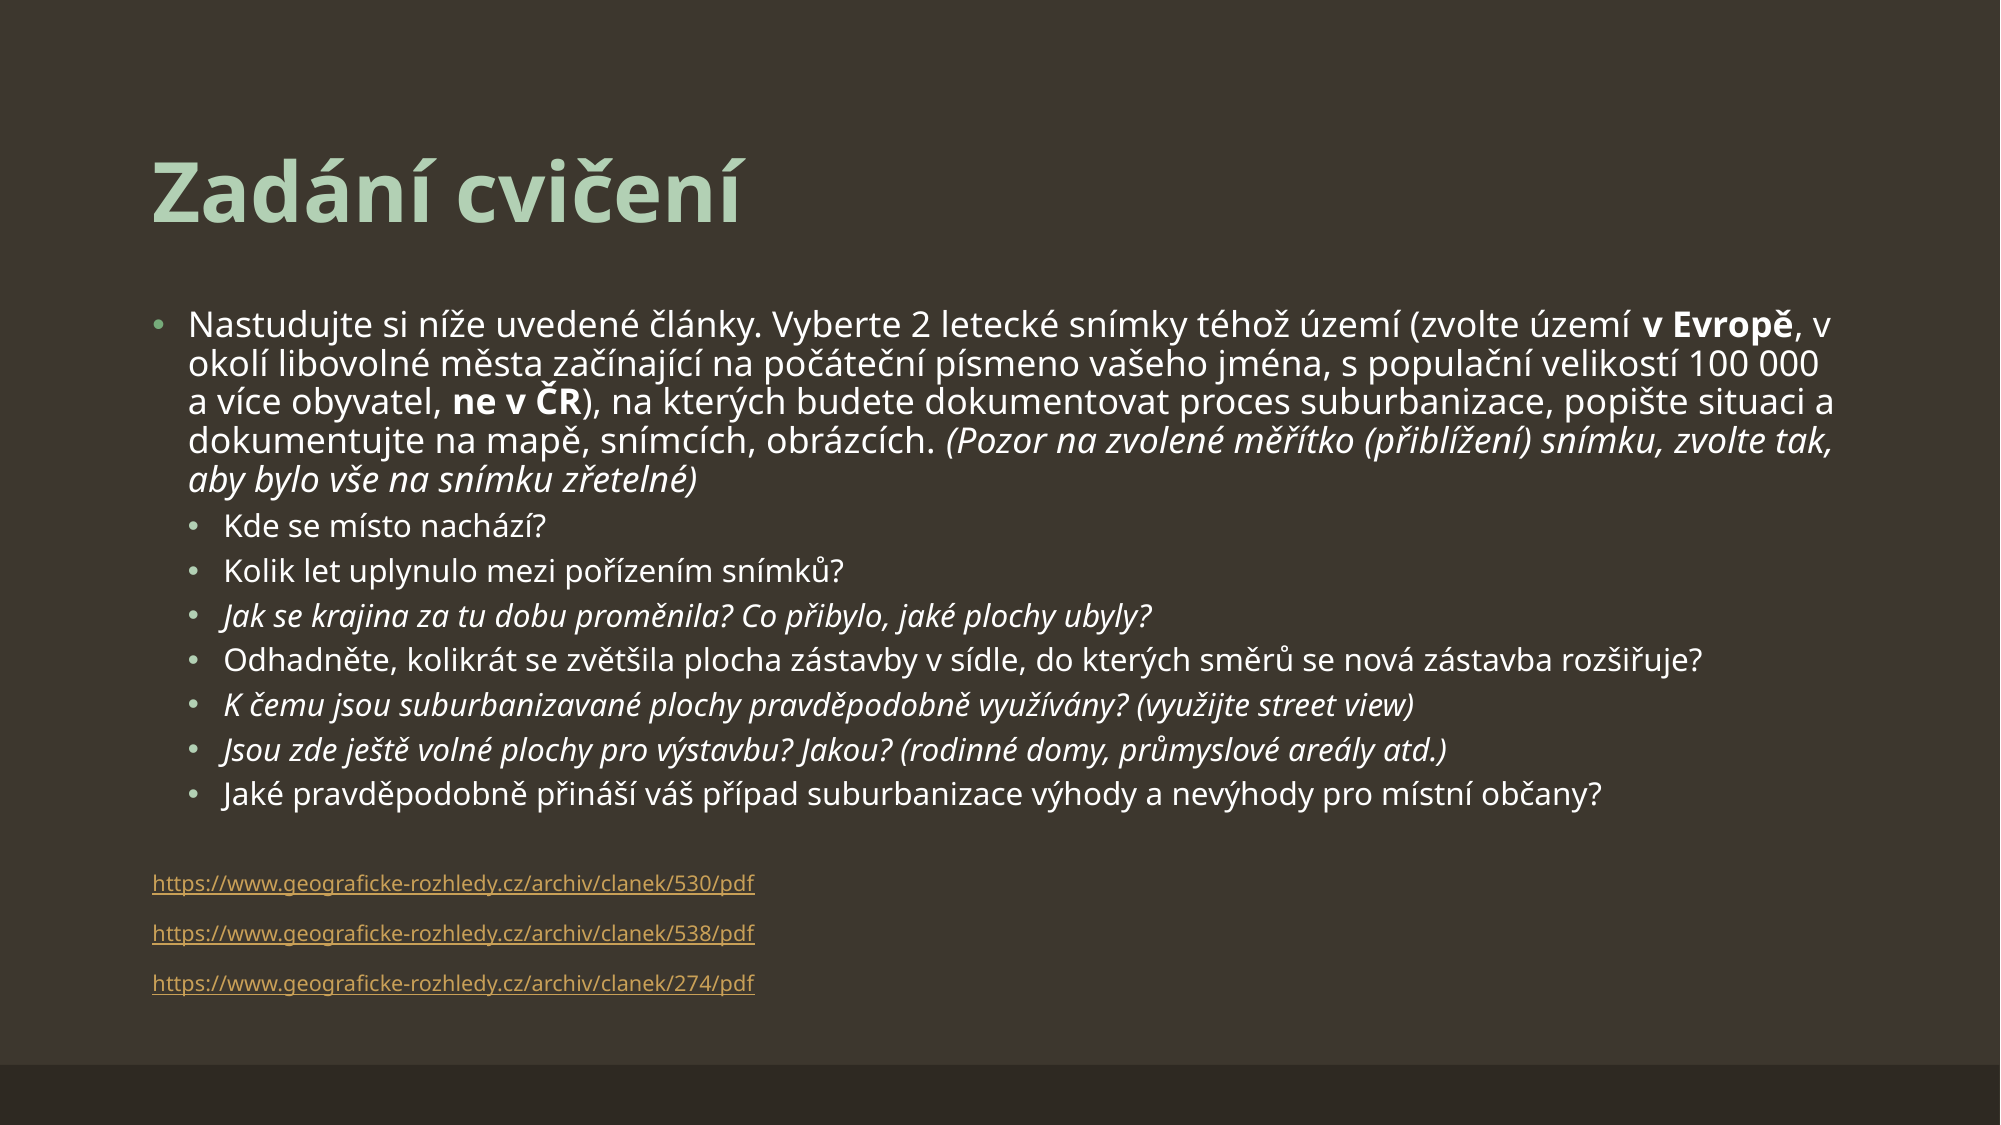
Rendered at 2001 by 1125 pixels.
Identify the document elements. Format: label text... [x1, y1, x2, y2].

list Nastudujte si níže uvedené články. Vyberte 2 letecké snímky téhož území (zvolte území v Evropě, v okolí libovolné města začínající na počáteční písmeno vašeho jména, s populační velikostí 100 000 a více obyvatel, ne v ČR), na kterých budete dokumentovat proces suburbanizace, popište situaci a dokumentujte na mapě, snímcích, obrázcích. (Pozor na zvolené měřítko (přiblížení) snímku, zvolte tak, aby bylo vše na snímku zřetelné) Kde se místo nachází? Kolik let uplynulo mezi pořízením snímků? Jak se krajina za tu dobu proměnila? Co přibylo, jaké plochy ubyly? Odhadněte, kolikrát se zvětšila plocha zástavby v sídle, do kterých směrů se nová zástavba rozšiřuje? K čemu jsou suburbanizavané plochy pravděpodobně využívány? (využijte street view) Jsou zde ještě volné plochy pro výstavbu? Jakou? (rodinné domy, průmyslové areály atd.) Jaké pravděpodobně přináší váš případ suburbanizace výhody a nevýhody pro místní občany? https://www.geograficke-rozhledy.cz/archiv/clanek/530/pdf https://www.geograficke-rozhledy.cz/archiv/clanek/538/pdf https://www.geograficke-rozhledy.cz/archiv/clanek/274/pdf [137, 299, 1863, 1014]
title Zadání cvičení [137, 59, 1863, 248]
